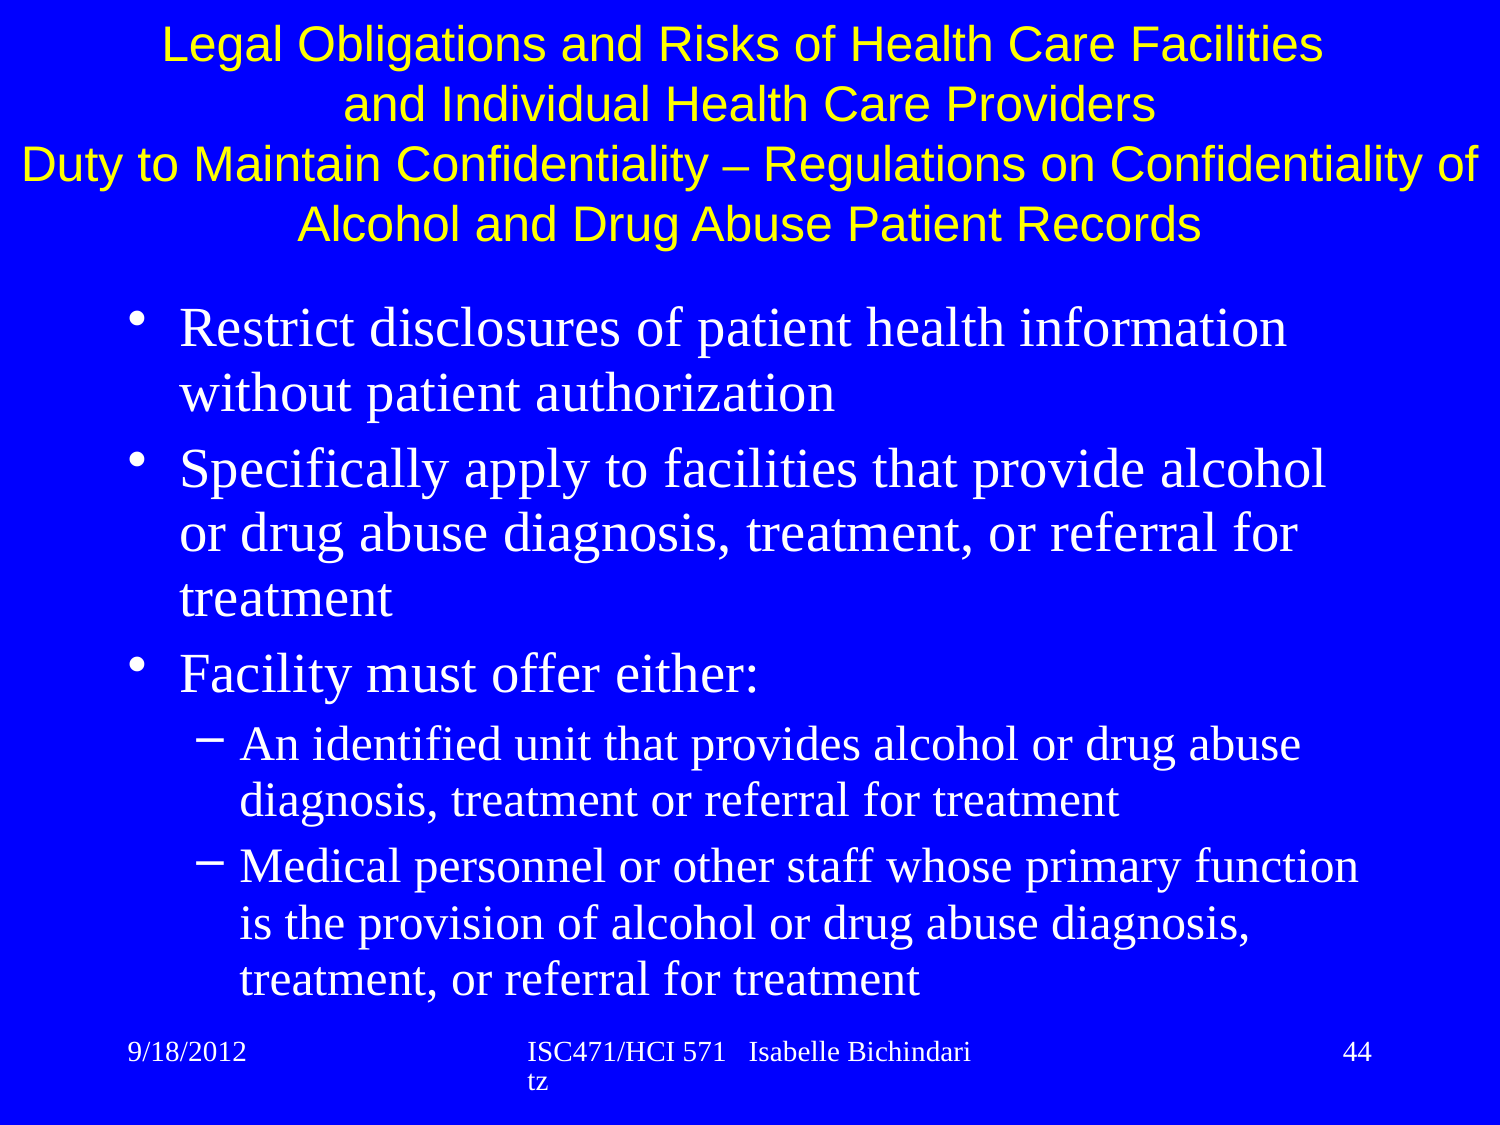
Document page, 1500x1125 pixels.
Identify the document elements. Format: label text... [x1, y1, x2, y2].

list Restrict disclosures of patient health information without patient authorization Specifically apply to facilities that provide alcohol or drug abuse diagnosis, treatment, or referral for treatment Facility must offer either: An identified unit that provides alcohol or drug abuse diagnosis, treatment or referral for treatment Medical personnel or other staff whose primary function is the provision of alcohol or drug abuse diagnosis, treatment, or referral for treatment [112, 287, 1388, 1019]
text_box Legal Obligations and Risks of Health Care Facilities and Individual Health Care Providers Duty to Maintain Confidentiality – Regulations on Confidentiality of Alcohol and Drug Abuse Patient Records [0, 12, 1500, 250]
footer ISC471/HCI 571 Isabelle Bichindaritz [512, 1024, 988, 1101]
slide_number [112, 1024, 426, 1101]
slide_number 44 [1074, 1024, 1388, 1101]
